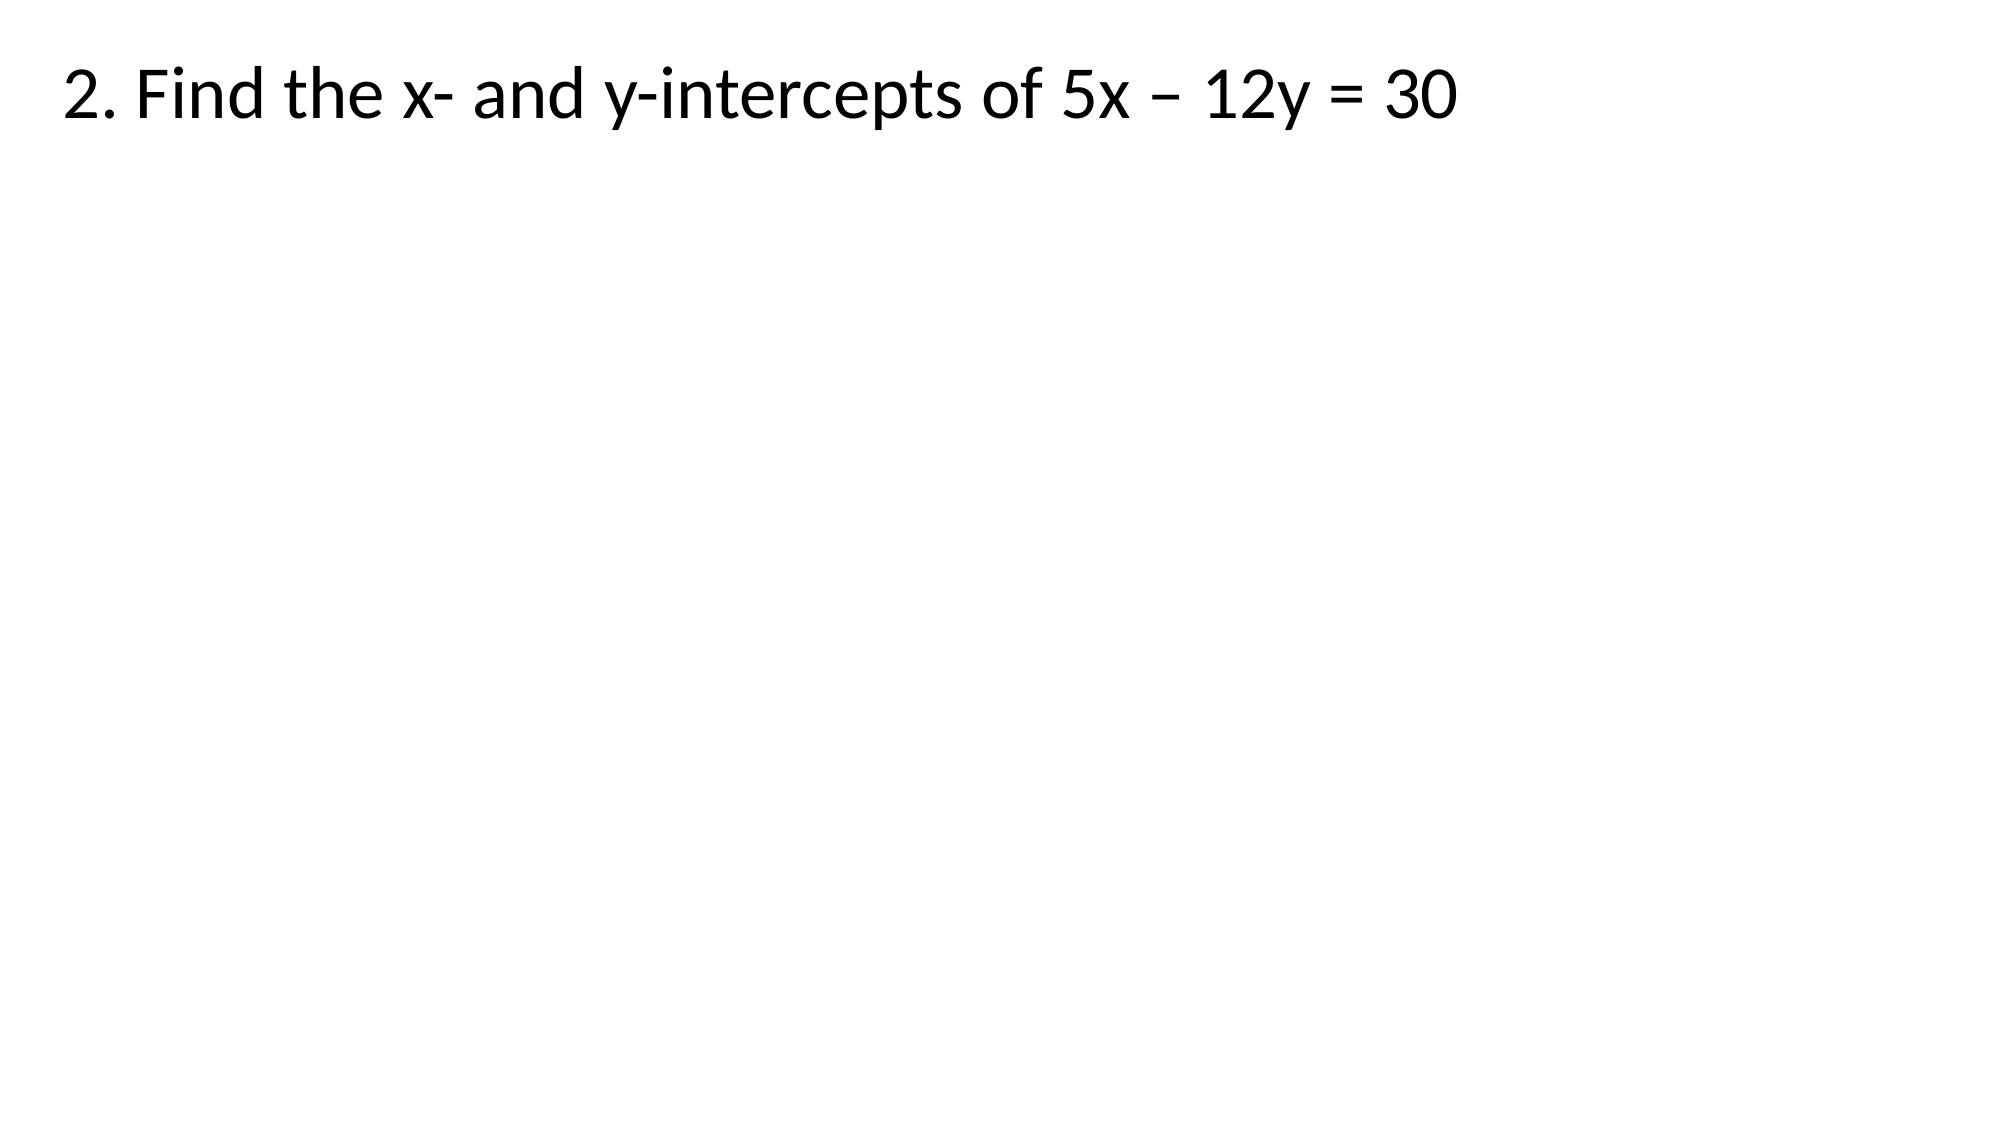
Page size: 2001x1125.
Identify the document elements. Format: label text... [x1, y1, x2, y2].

text_box 2. Find the x- and y-intercepts of 5x – 12y = 30 [47, 36, 1744, 142]
